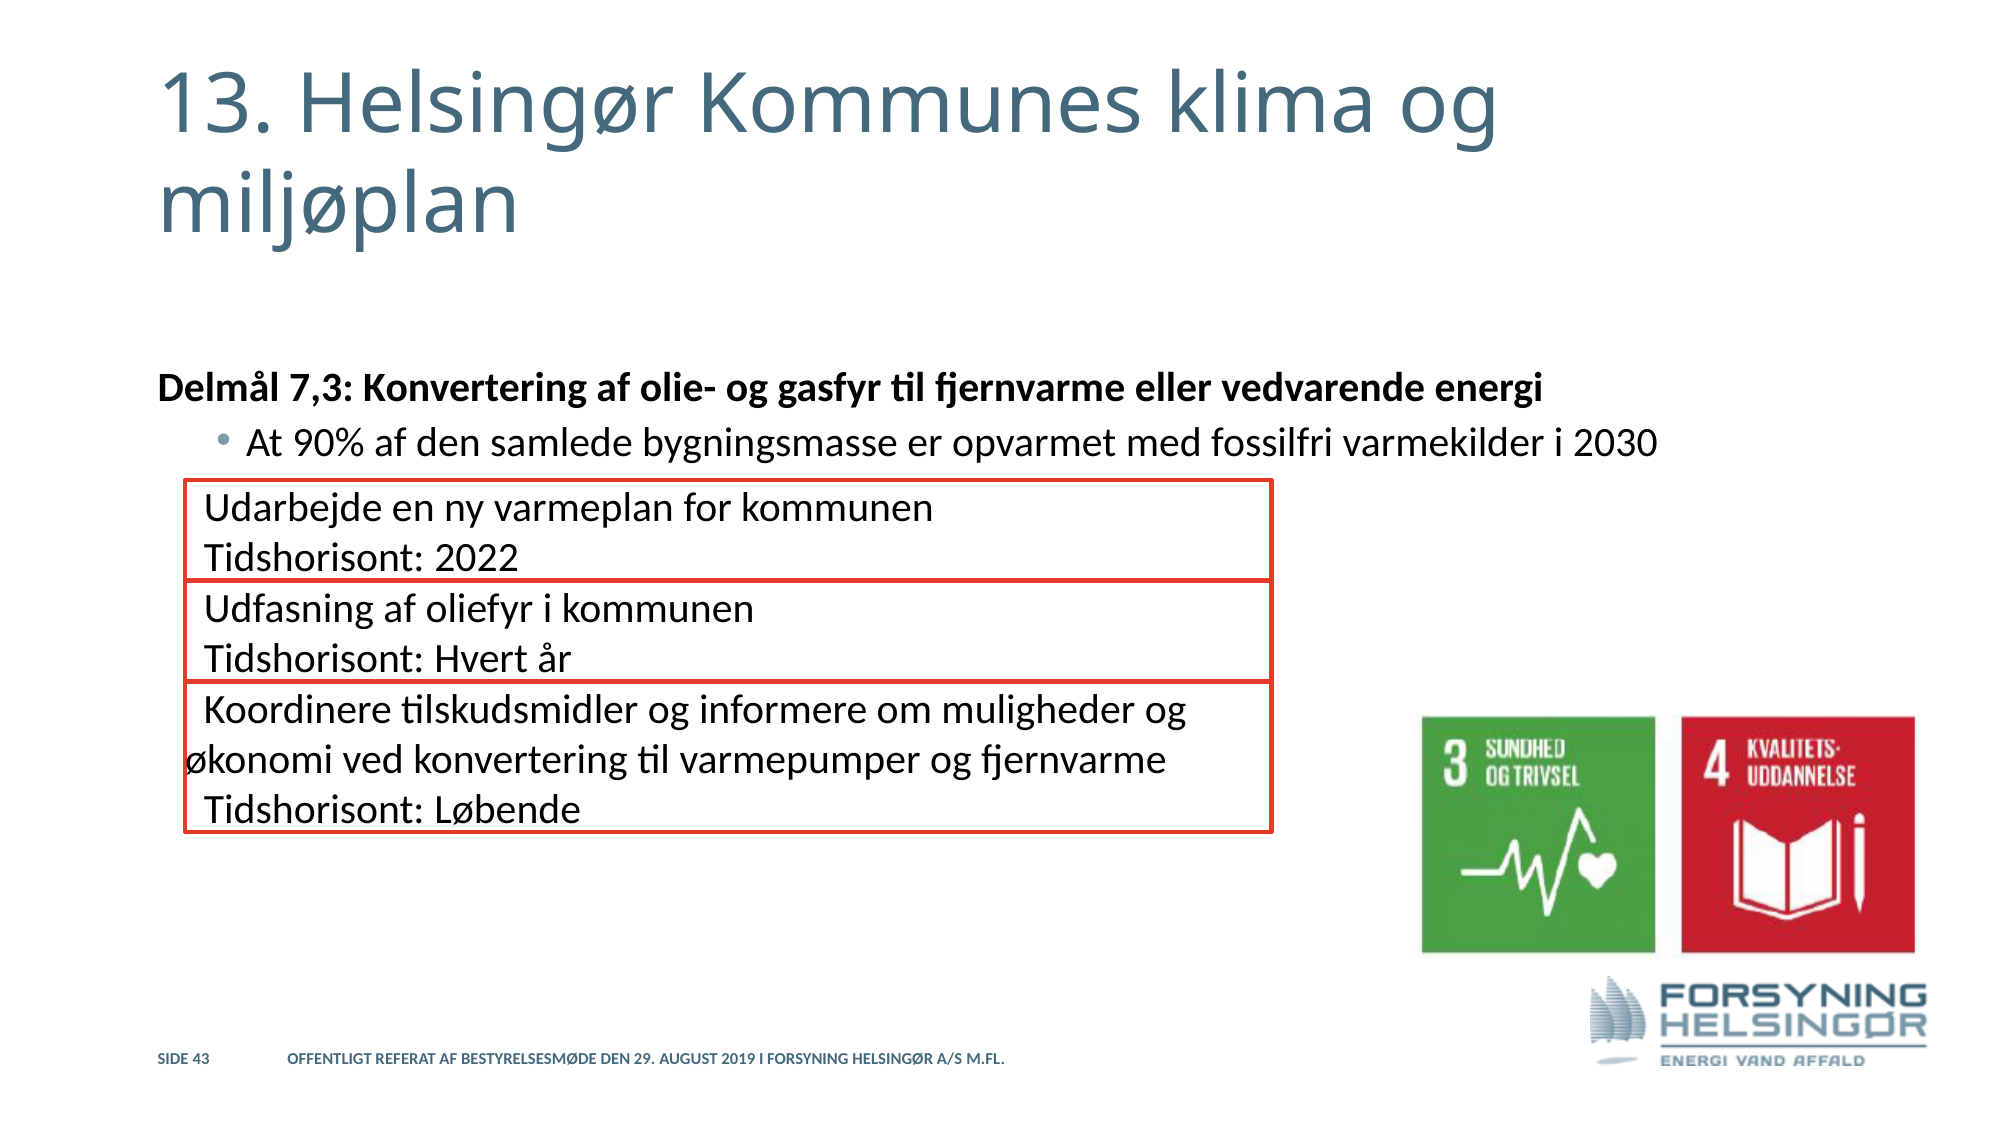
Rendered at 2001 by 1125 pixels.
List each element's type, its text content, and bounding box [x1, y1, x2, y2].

text_box Koordinere tilskudsmidler og informere om muligheder og økonomi ved konvertering til varmepumper og fjernvarme Tidshorisont: Løbende [183, 680, 1274, 834]
text_box Udfasning af oliefyr i kommunen Tidshorisont: Hvert år [183, 579, 1274, 680]
slide_number Side 43 [157, 1039, 260, 1068]
title 13. Helsingør Kommunes klima og miljøplan [157, 30, 1843, 268]
text_box Udarbejde en ny varmeplan for kommunen Tidshorisont: 2022 [183, 478, 1274, 579]
picture [1413, 706, 1923, 960]
list Delmål 7,3: Konvertering af olie- og gasfyr til fjernvarme eller vedvarende energi At 90% af den samlede bygningsmasse er opvarmet med fossilfri varmekilder i 2030 [157, 355, 1843, 916]
picture [1590, 976, 1929, 1066]
footer Offentligt referat af bestyrelsesmøde den 29. august 2019 i Forsyning Helsingør A/S m.fl. [287, 1039, 1138, 1068]
